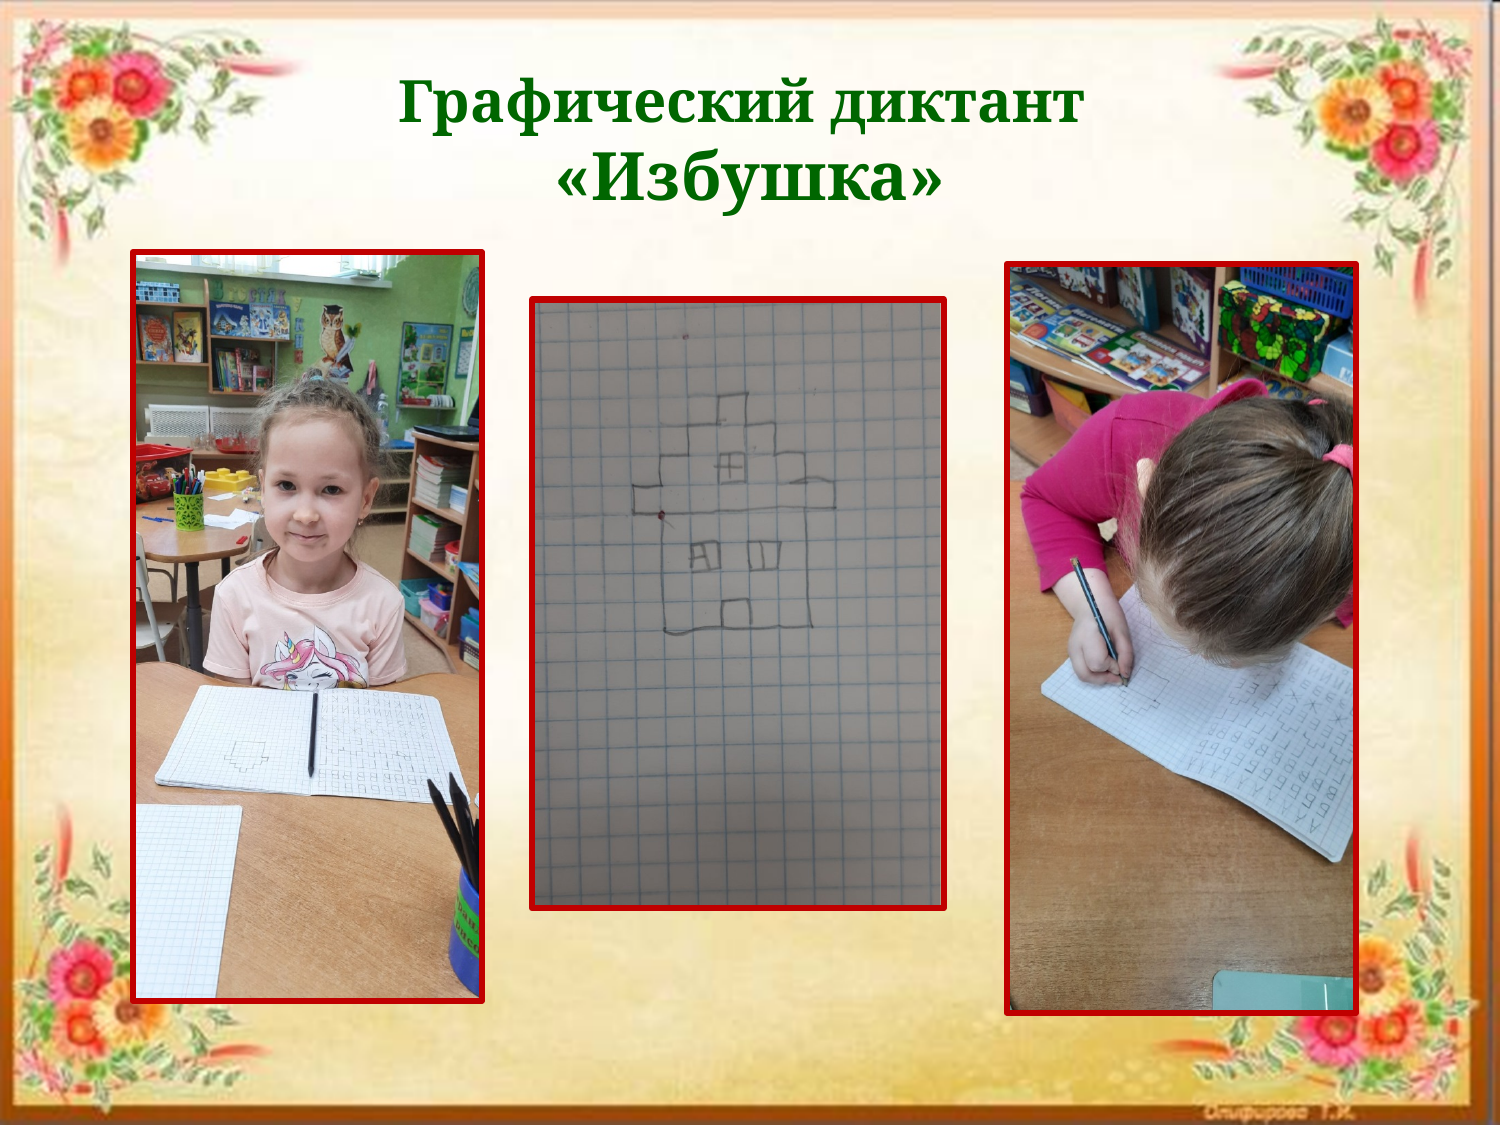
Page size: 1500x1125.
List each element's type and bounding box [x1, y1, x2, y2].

picture [0, 0, 1500, 1125]
list [1009, 266, 1353, 1010]
list [135, 255, 479, 998]
